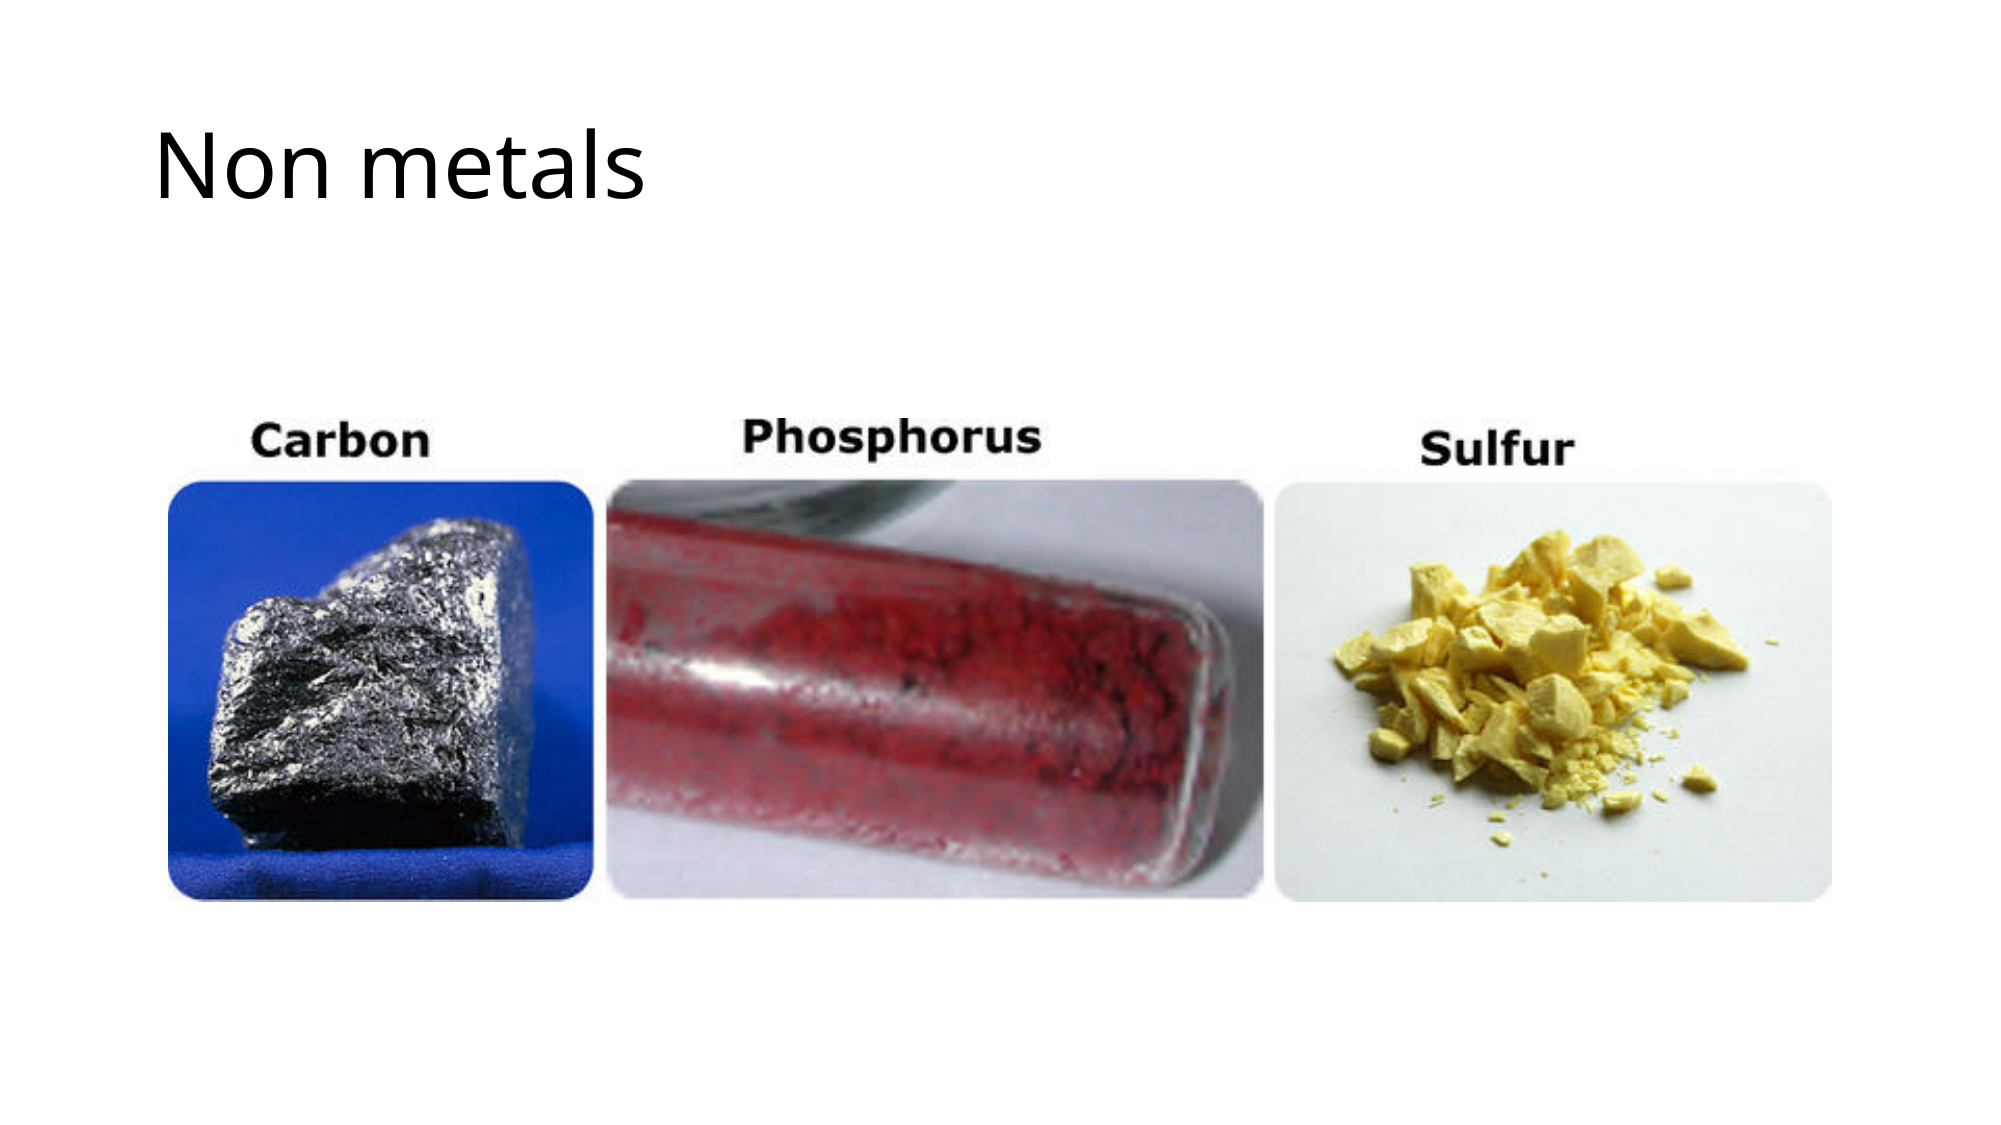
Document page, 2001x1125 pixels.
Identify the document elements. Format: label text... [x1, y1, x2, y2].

title Non metals [137, 59, 1863, 278]
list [168, 419, 1832, 902]
